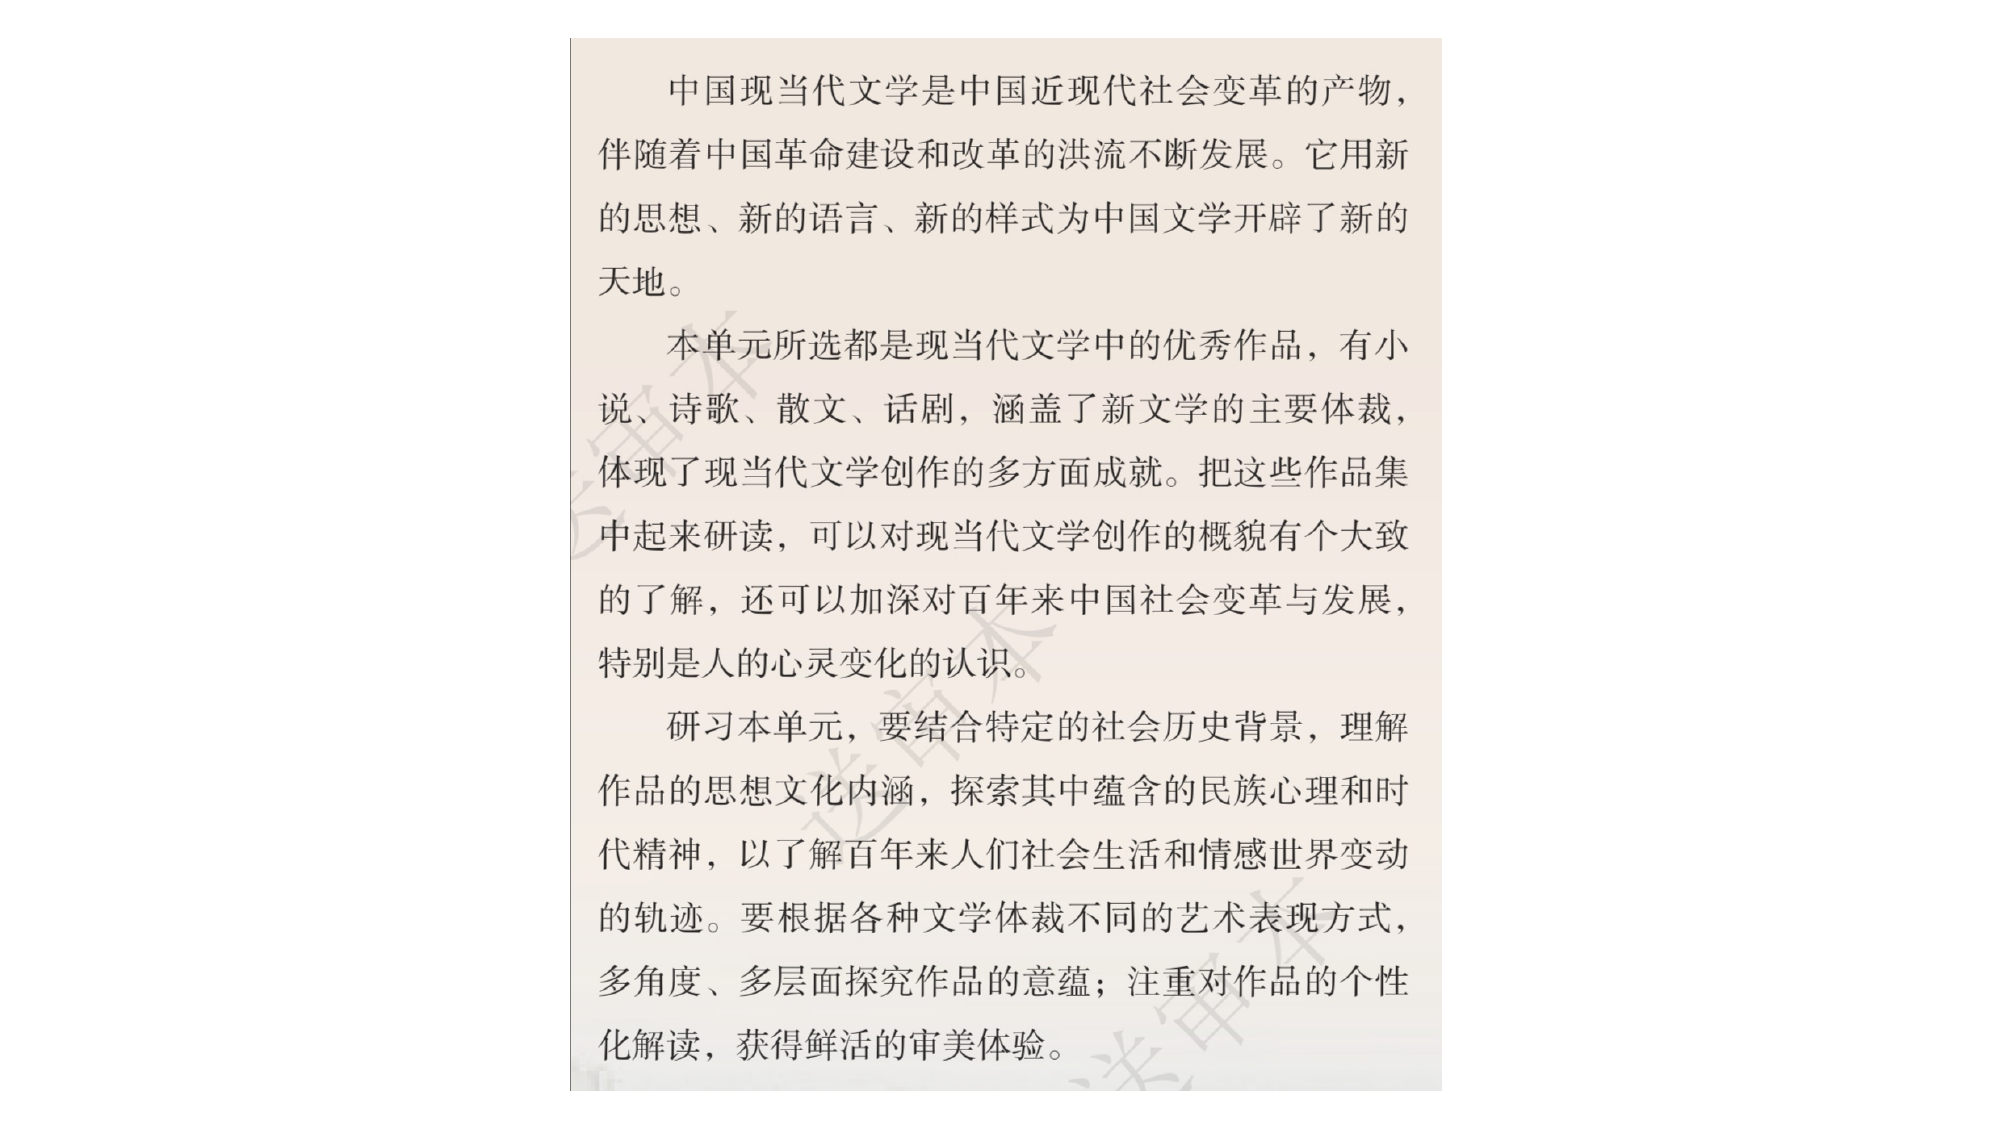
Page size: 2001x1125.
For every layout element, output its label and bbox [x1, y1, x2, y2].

list [570, 38, 1442, 1091]
